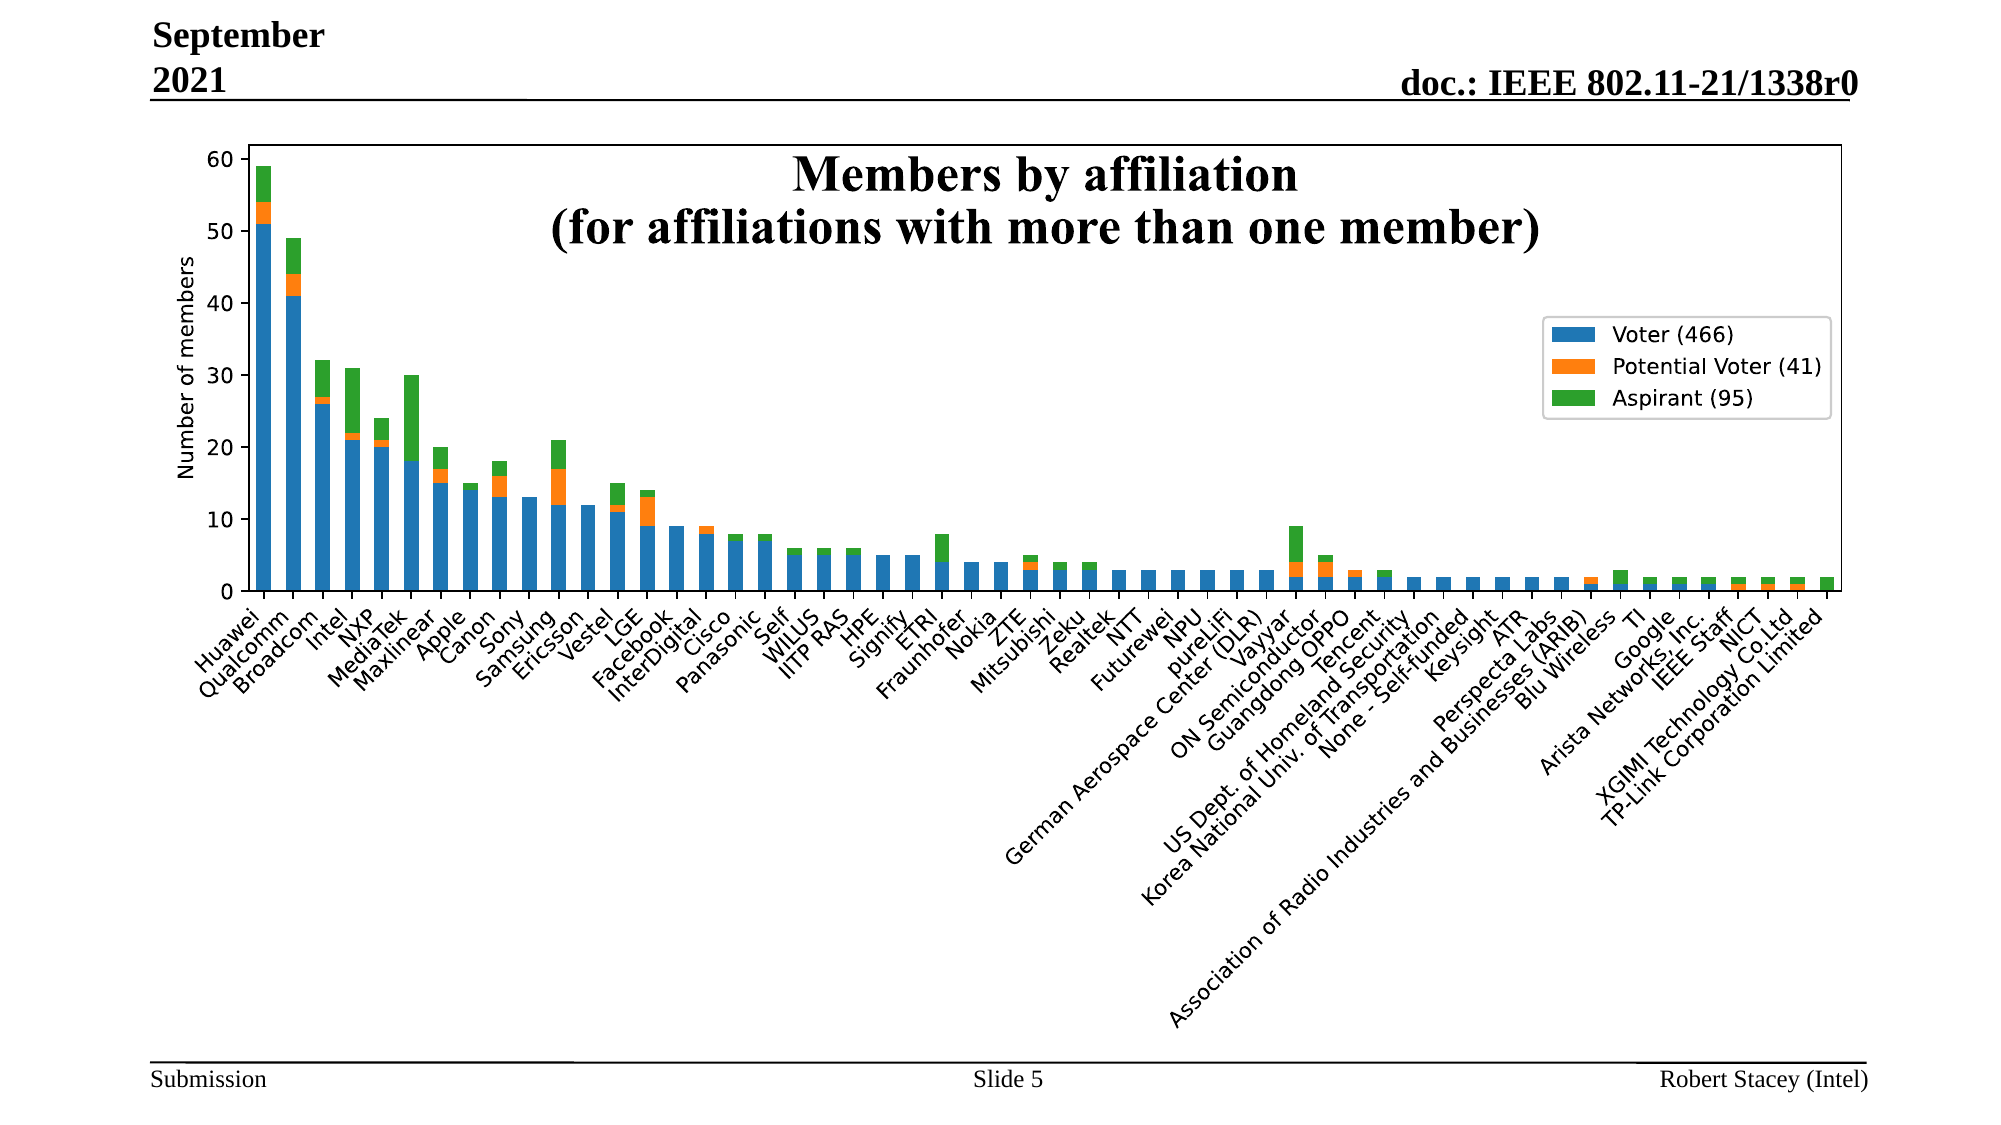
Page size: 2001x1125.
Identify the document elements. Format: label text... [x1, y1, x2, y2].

slide_number Slide 5 [950, 1067, 1067, 1123]
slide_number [152, 0, 406, 101]
footer Robert Stacey (Intel) [1512, 1066, 1869, 1125]
picture [152, 121, 1869, 1060]
